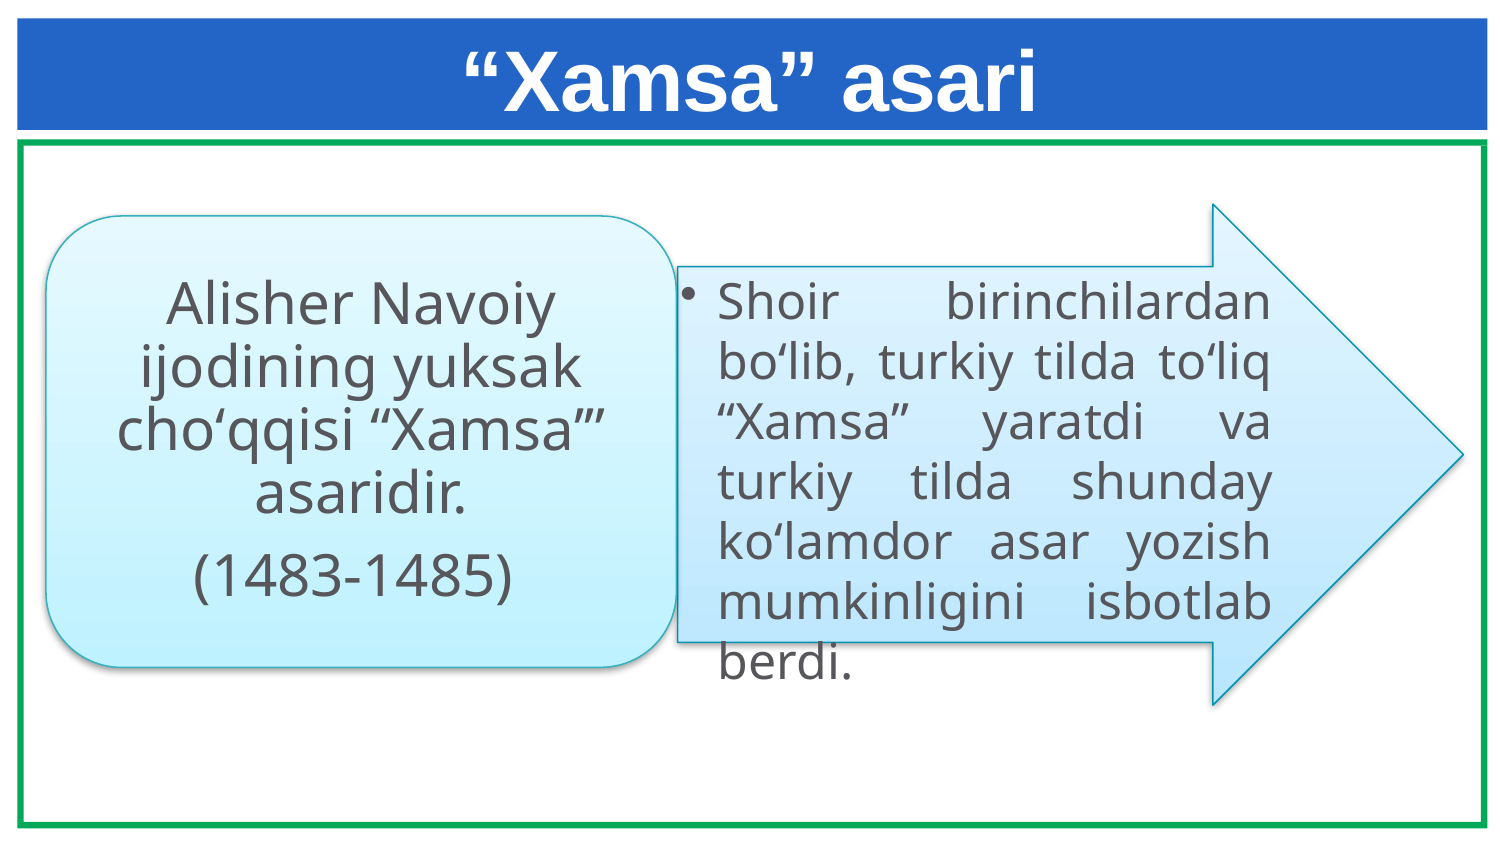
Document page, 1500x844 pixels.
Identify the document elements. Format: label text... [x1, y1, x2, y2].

title “Xamsa” asari [112, 34, 1388, 135]
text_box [677, 203, 1464, 706]
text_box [45, 215, 677, 668]
